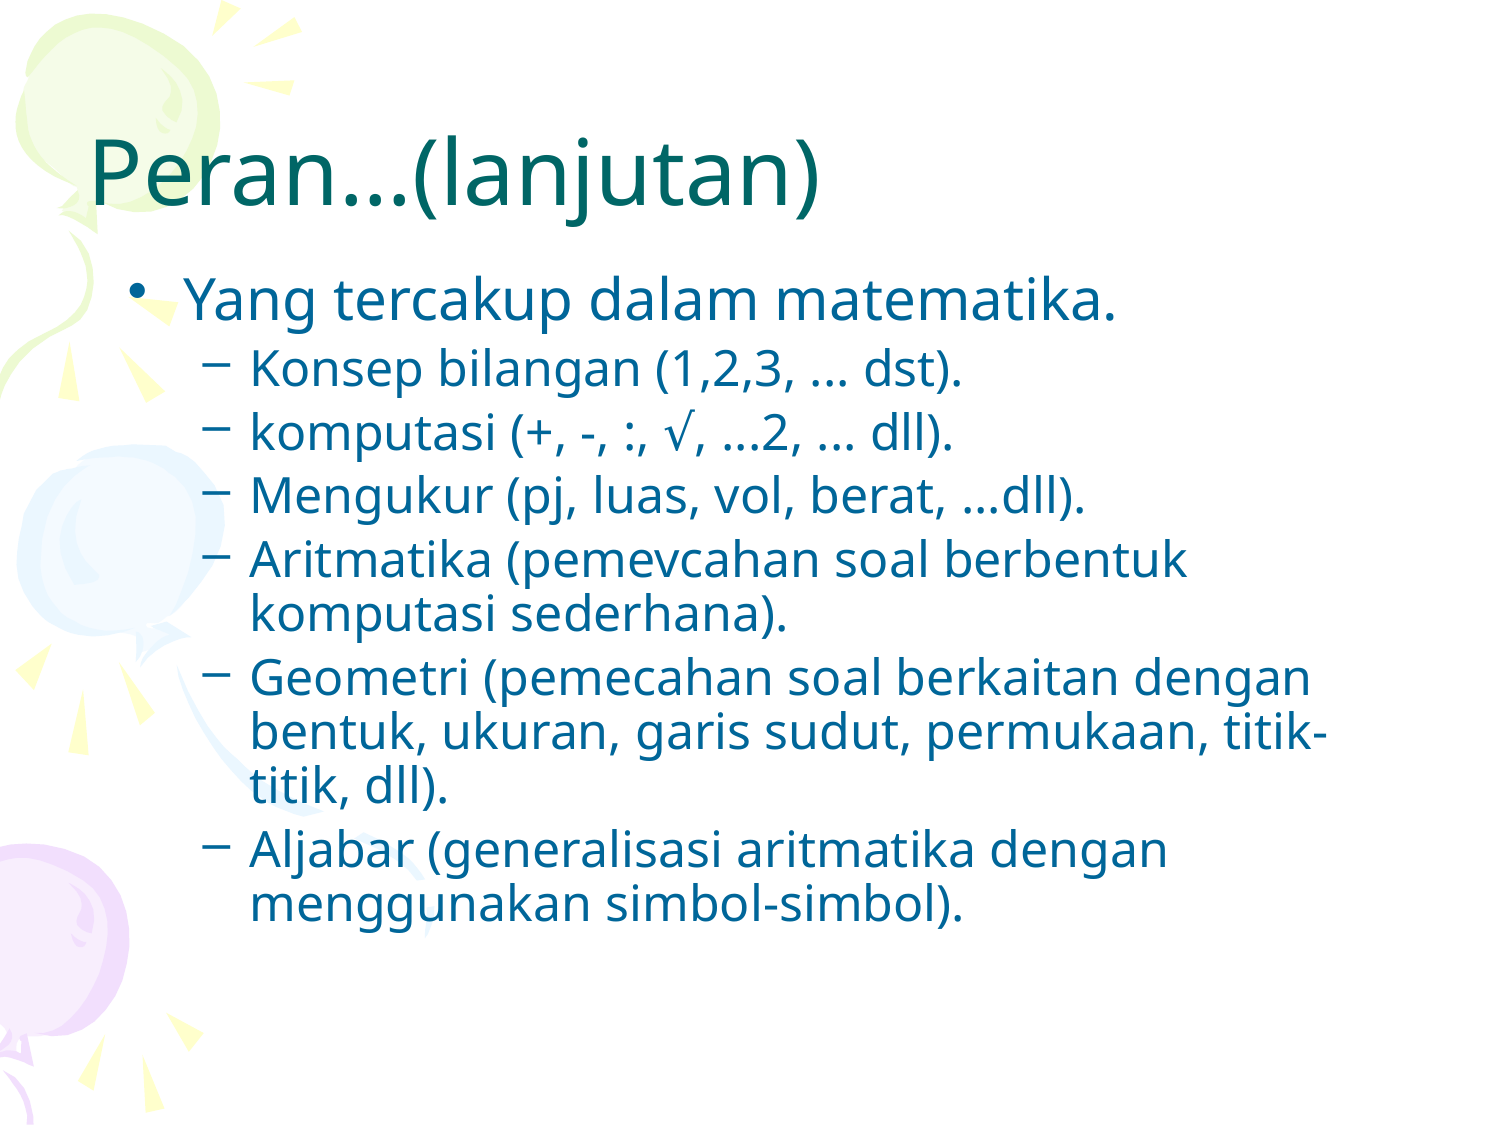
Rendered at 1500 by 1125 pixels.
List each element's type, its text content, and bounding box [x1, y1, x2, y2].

list Yang tercakup dalam matematika. Konsep bilangan (1,2,3, ... dst). komputasi (+, -, :, √, ...2, ... dll). Mengukur (pj, luas, vol, berat, ...dll). Aritmatika (pemevcahan soal berbentuk komputasi sederhana). Geometri (pemecahan soal berkaitan dengan bentuk, ukuran, garis sudut, permukaan, titik-titik, dll). Aljabar (generalisasi aritmatika dengan menggunakan simbol-simbol). [112, 262, 1426, 994]
title Peran...(lanjutan) [72, 112, 1426, 233]
